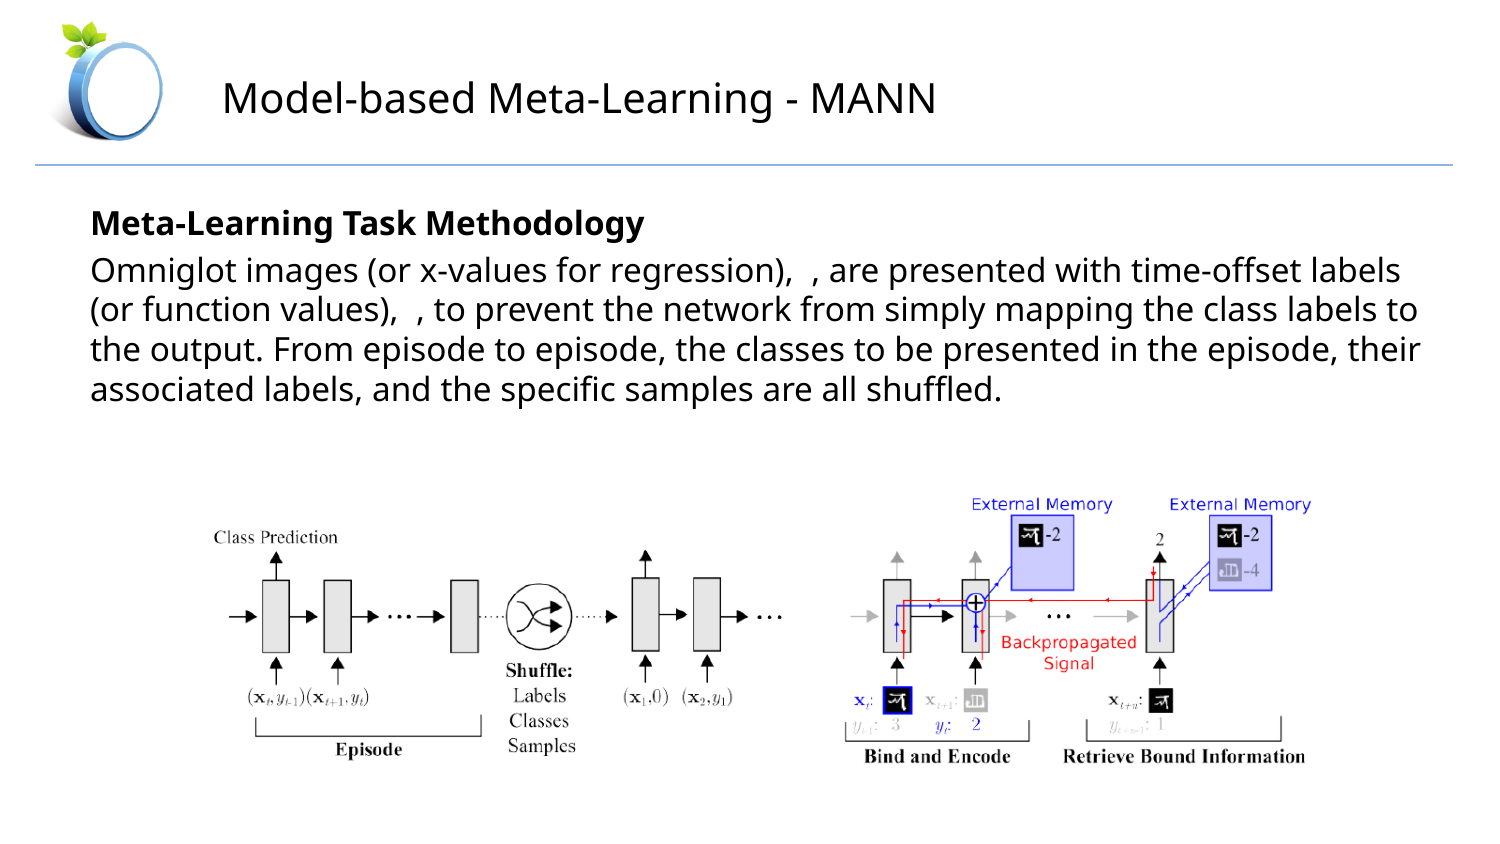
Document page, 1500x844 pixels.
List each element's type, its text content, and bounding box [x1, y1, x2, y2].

picture [203, 457, 1320, 773]
title Model-based Meta-Learning - MANN [206, 43, 1425, 151]
picture [29, 20, 174, 154]
